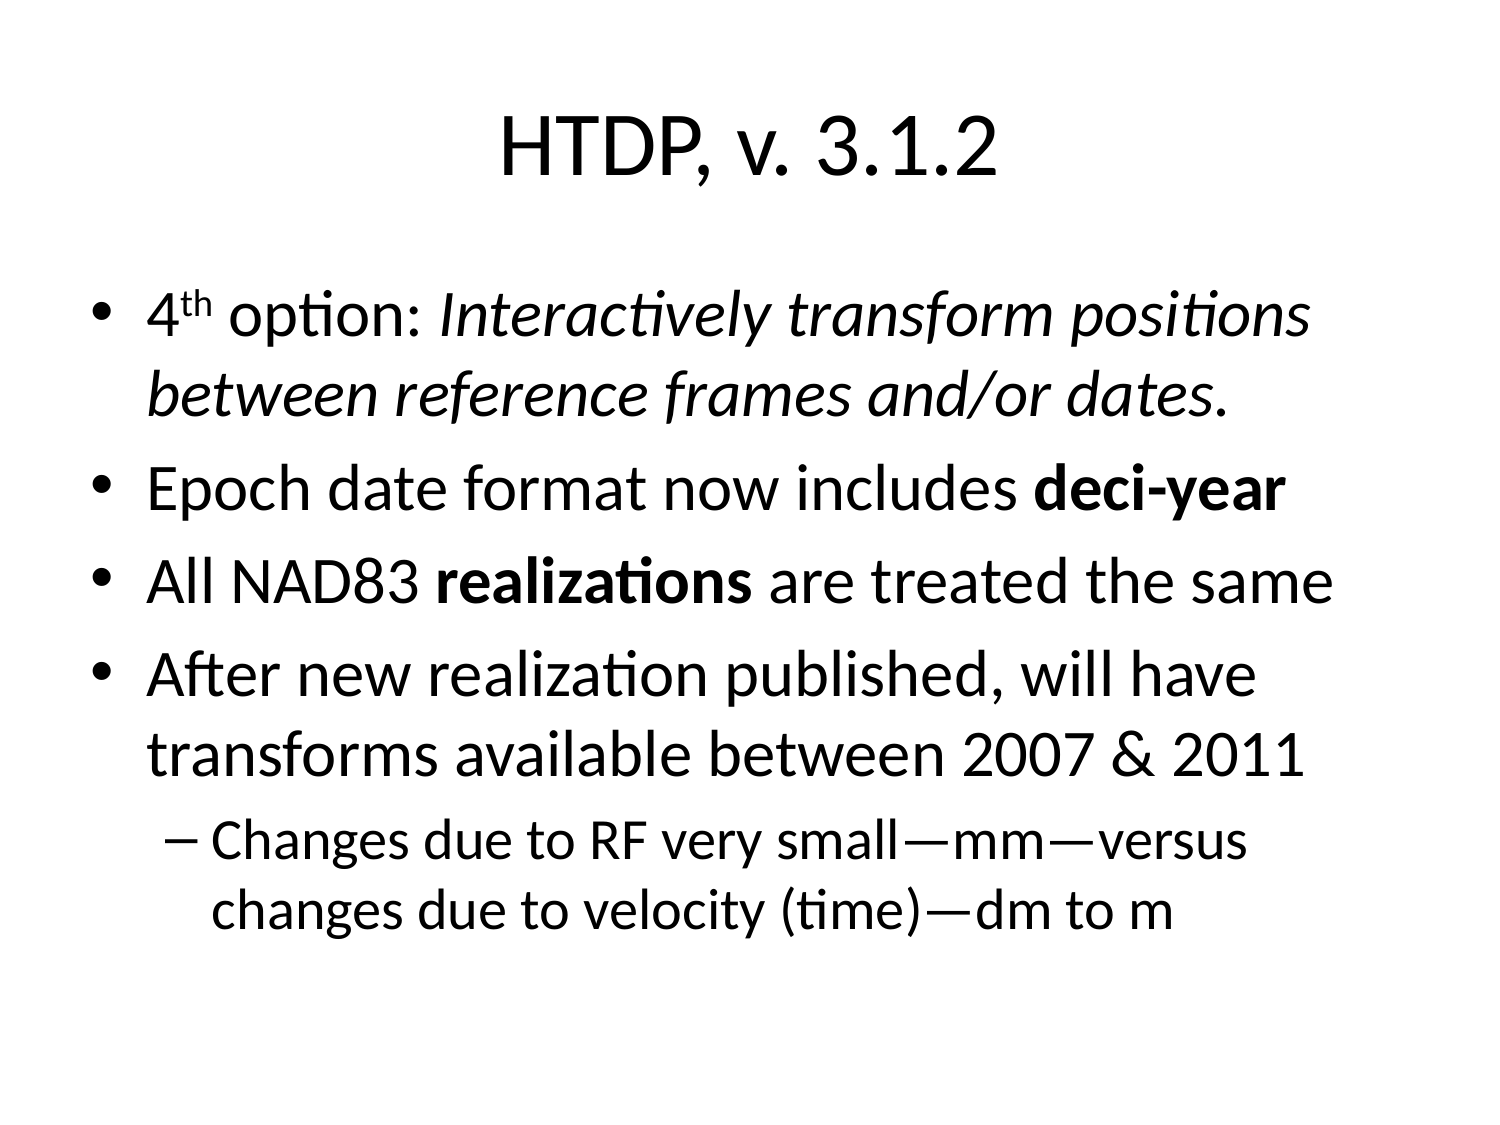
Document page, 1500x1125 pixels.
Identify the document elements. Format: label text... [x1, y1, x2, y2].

list 4th option: Interactively transform positions between reference frames and/or dates. Epoch date format now includes deci-year All NAD83 realizations are treated the same After new realization published, will have transforms available between 2007 & 2011 Changes due to RF very small—mm—versus changes due to velocity (time)—dm to m [75, 262, 1425, 1005]
title HTDP, v. 3.1.2 [75, 45, 1425, 233]
